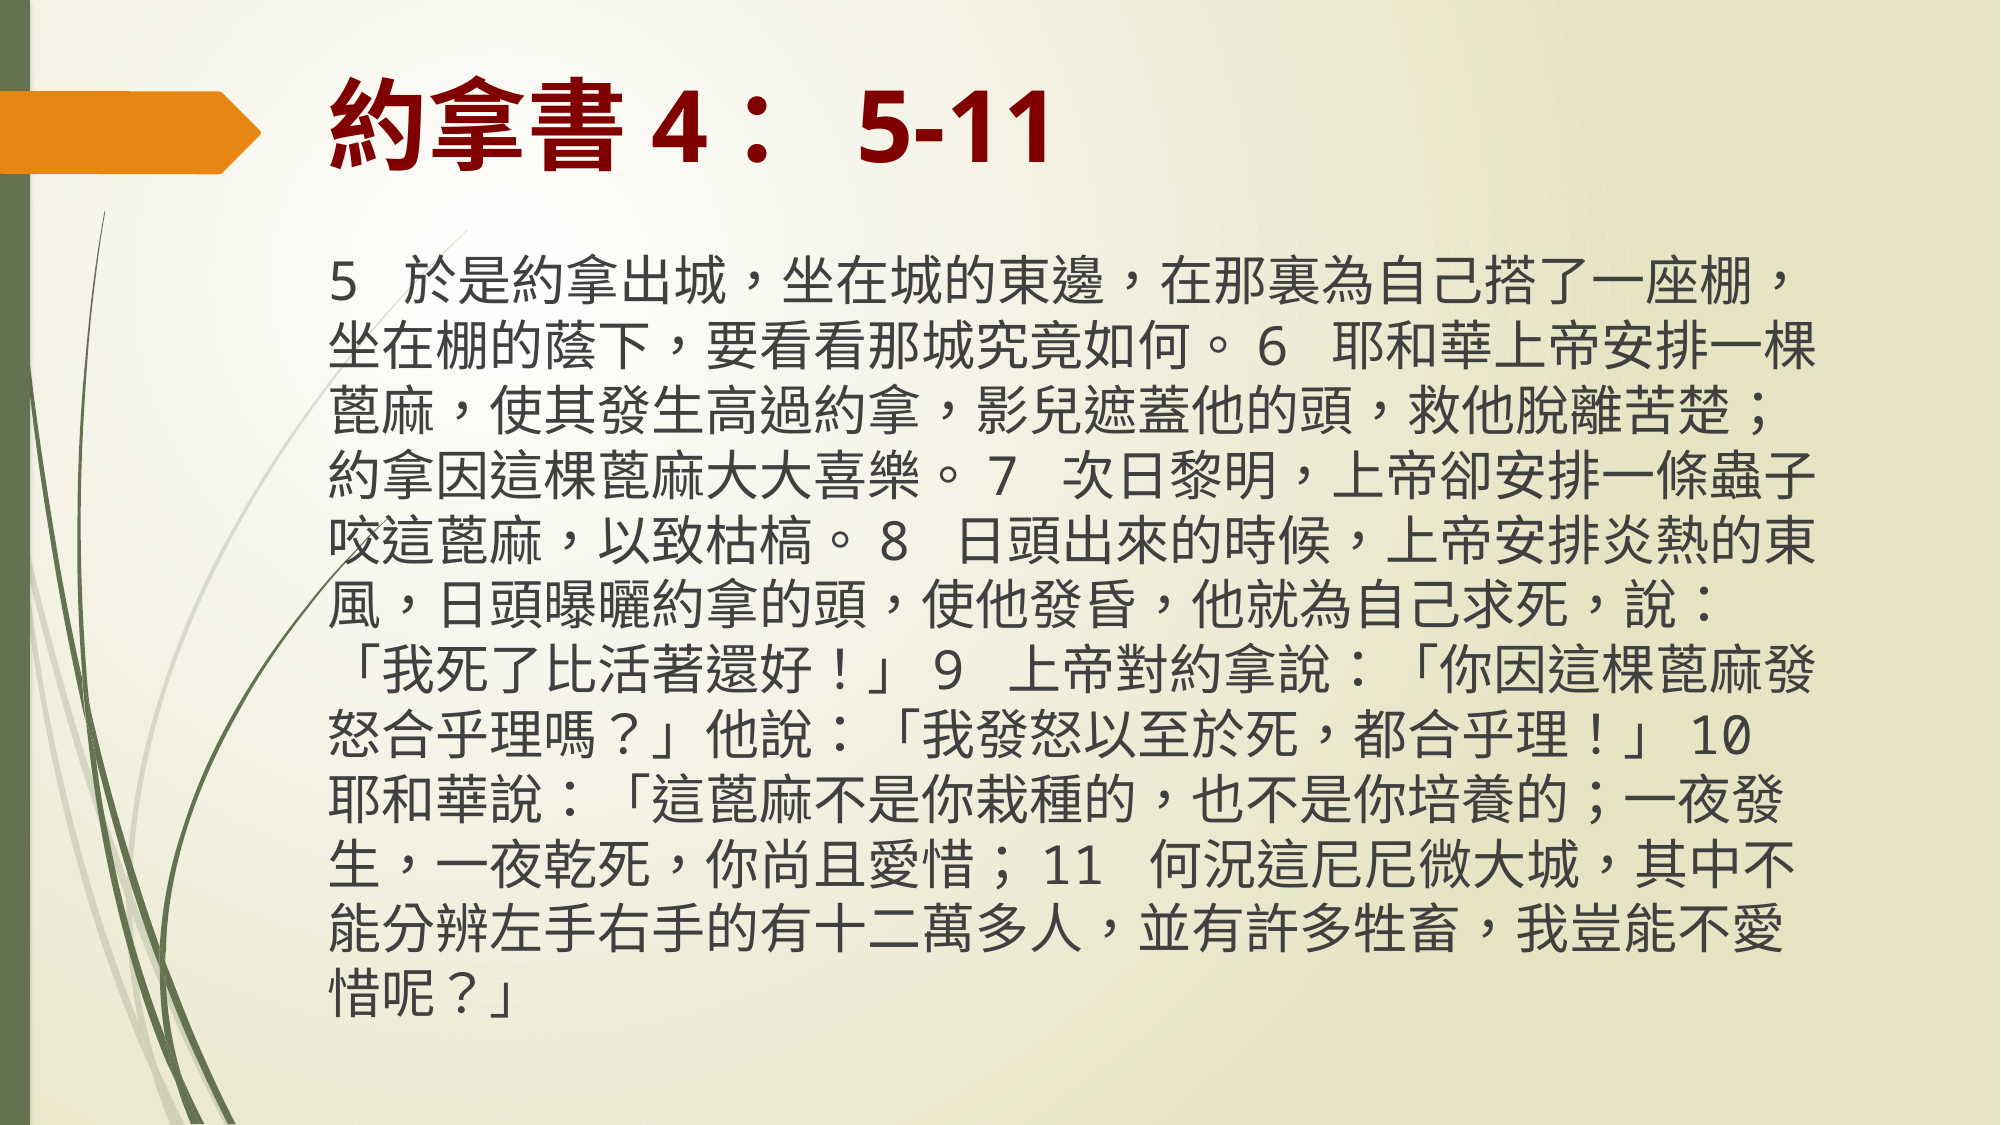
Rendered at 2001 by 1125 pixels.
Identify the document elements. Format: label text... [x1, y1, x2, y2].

title 約拿書4：5-11 [312, 55, 1853, 211]
list 5 於是約拿出城，坐在城的東邊，在那裏為自己搭了一座棚，坐在棚的蔭下，要看看那城究竟如何。6 耶和華上帝安排一棵蓖麻，使其發生高過約拿，影兒遮蓋他的頭，救他脫離苦楚；約拿因這棵蓖麻大大喜樂。7 次日黎明，上帝卻安排一條蟲子咬這蓖麻，以致枯槁。8 日頭出來的時候，上帝安排炎熱的東風，日頭曝曬約拿的頭，使他發昏，他就為自己求死，說：「我死了比活著還好！」9 上帝對約拿說：「你因這棵蓖麻發怒合乎理嗎？」他說：「我發怒以至於死，都合乎理！」10 耶和華說：「這蓖麻不是你栽種的，也不是你培養的；一夜發生，一夜乾死，你尚且愛惜；11 何況這尼尼微大城，其中不能分辨左手右手的有十二萬多人，並有許多牲畜，我豈能不愛惜呢？」 [312, 238, 1853, 1037]
